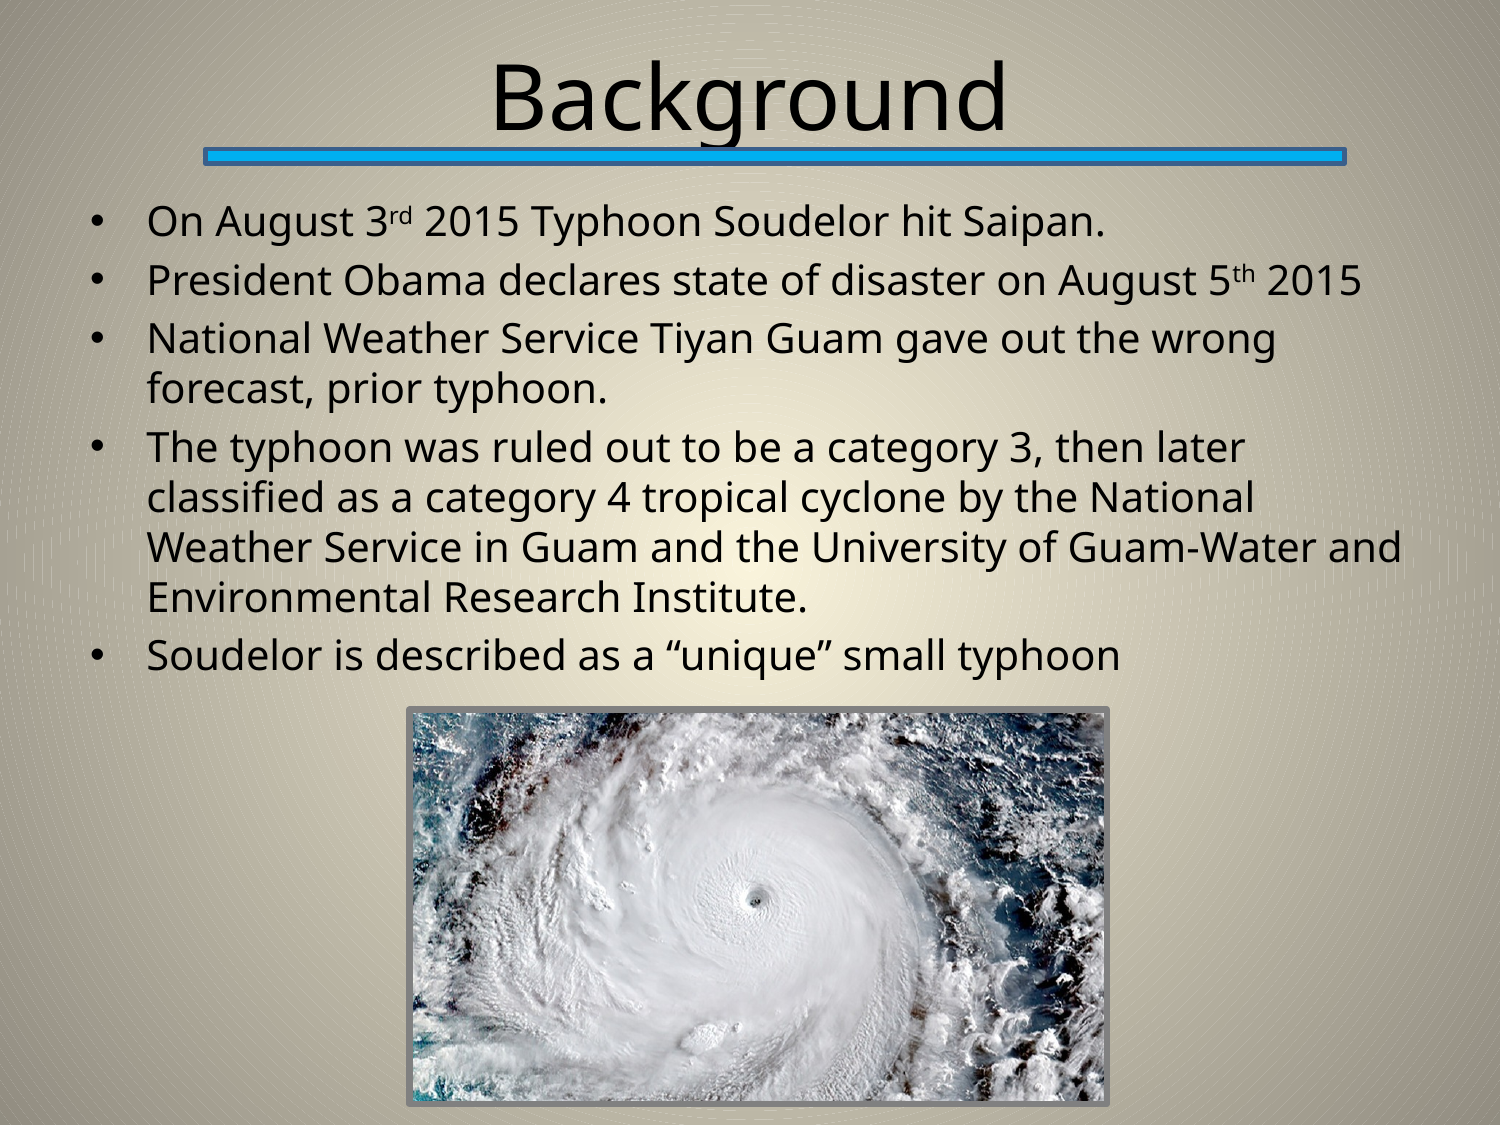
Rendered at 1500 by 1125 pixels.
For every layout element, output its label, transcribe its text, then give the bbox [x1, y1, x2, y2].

title Background [75, 0, 1425, 187]
text_box [203, 147, 1347, 166]
picture [412, 712, 1104, 1102]
list On August 3rd 2015 Typhoon Soudelor hit Saipan. President Obama declares state of disaster on August 5th 2015 National Weather Service Tiyan Guam gave out the wrong forecast, prior typhoon. The typhoon was ruled out to be a category 3, then later classified as a category 4 tropical cyclone by the National Weather Service in Guam and the University of Guam-Water and Environmental Research Institute. Soudelor is described as a “unique” small typhoon [75, 187, 1425, 738]
